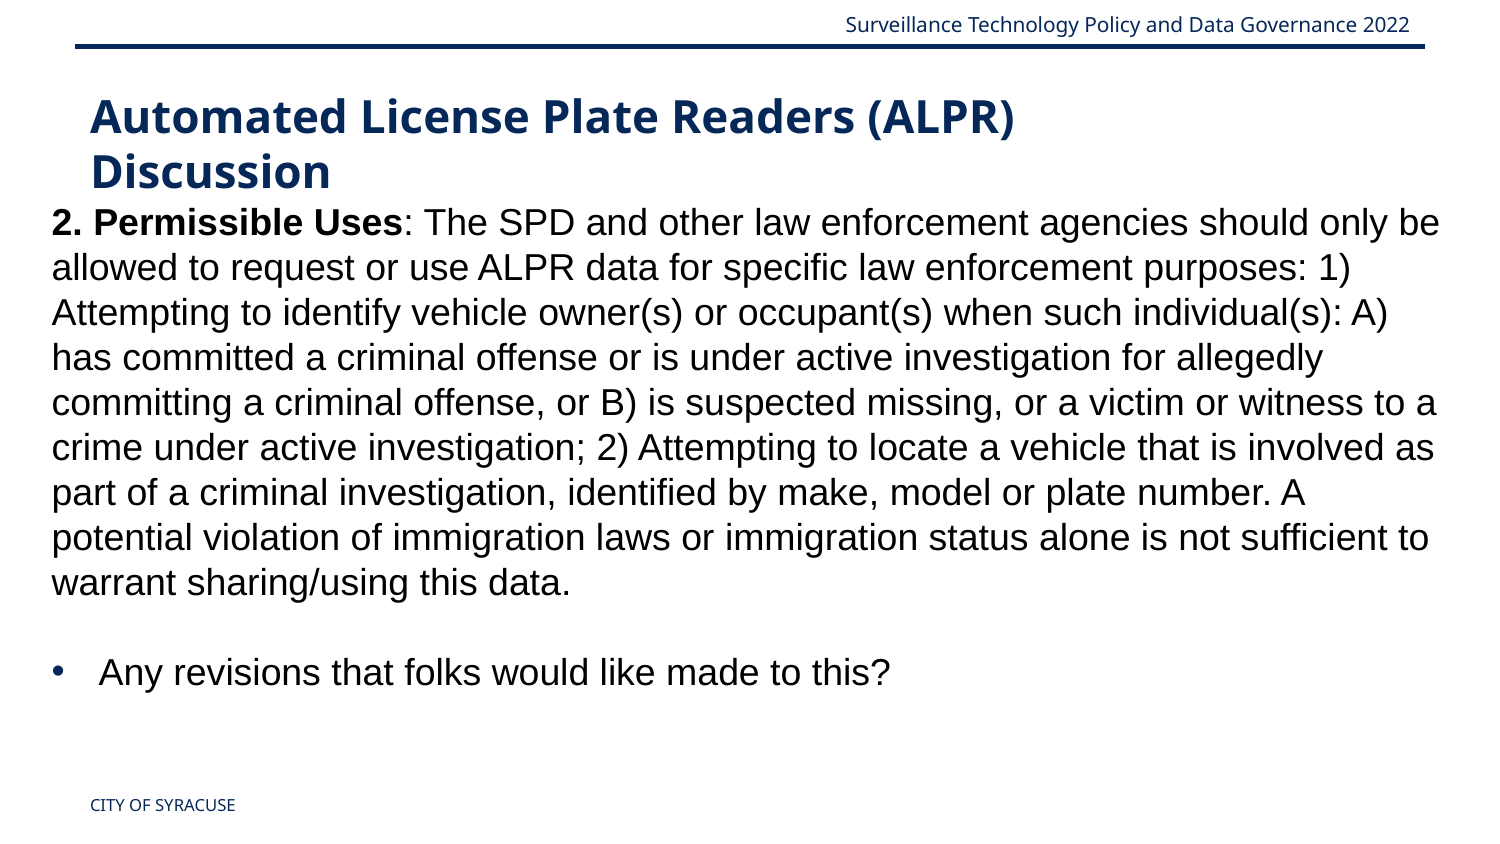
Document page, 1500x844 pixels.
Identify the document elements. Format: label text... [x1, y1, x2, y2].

text_box Automated License Plate Readers (ALPR) Discussion [74, 80, 1275, 156]
text_box 2. Permissible Uses: The SPD and other law enforcement agencies should only be allowed to request or use ALPR data for specific law enforcement purposes: 1) Attempting to identify vehicle owner(s) or occupant(s) when such individual(s): A) has committed a criminal offense or is under active investigation for allegedly committing a criminal offense, or B) is suspected missing, or a victim or witness to a crime under active investigation; 2) Attempting to locate a vehicle that is involved as part of a criminal investigation, identified by make, model or plate number. A potential violation of immigration laws or immigration status alone is not sufficient to warrant sharing/using this data. Any revisions that folks would like made to this? [20, 190, 1461, 787]
slide_number CITY OF SYRACUSE [75, 787, 425, 827]
